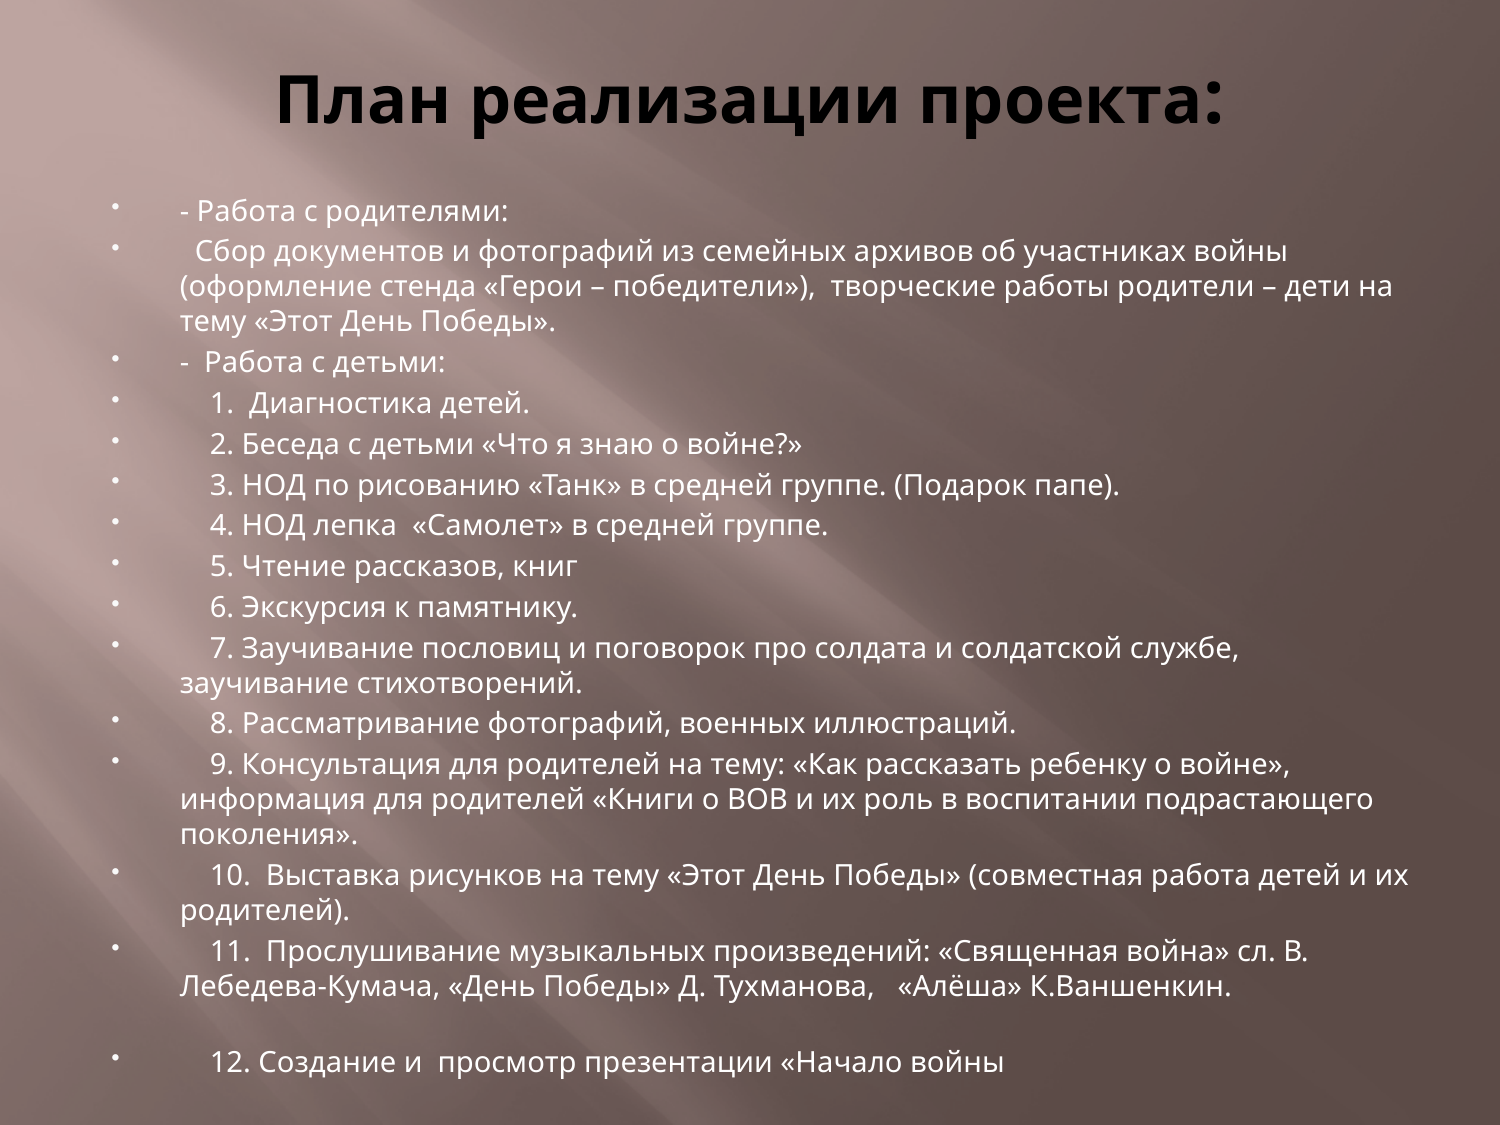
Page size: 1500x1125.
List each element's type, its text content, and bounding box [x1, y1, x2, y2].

list - Работа с родителями: Сбор документов и фотографий из семейных архивов об участниках войны (оформление стенда «Герои – победители»), творческие работы родители – дети на тему «Этот День Победы». - Работа с детьми: 1. Диагностика детей. 2. Беседа с детьми «Что я знаю о войне?» 3. НОД по рисованию «Танк» в средней группе. (Подарок папе). 4. НОД лепка «Самолет» в средней группе. 5. Чтение рассказов, книг 6. Экскурсия к памятнику. 7. Заучивание пословиц и поговорок про солдата и солдатской службе, заучивание стихотворений. 8. Рассматривание фотографий, военных иллюстраций. 9. Консультация для родителей на тему: «Как рассказать ребенку о войне», информация для родителей «Книги о ВОВ и их роль в воспитании подрастающего поколения». 10. Выставка рисунков на тему «Этот День Победы» (совместная работа детей и их родителей). 11. Прослушивание музыкальных произведений: «Священная война» сл. В. Лебедева-Кумача, «День Победы» Д. Тухманова, «Алёша» К.Ваншенкин. 12. Создание и просмотр презентации «Начало войны [75, 184, 1425, 1035]
title План реализации проекта: [75, 45, 1425, 184]
